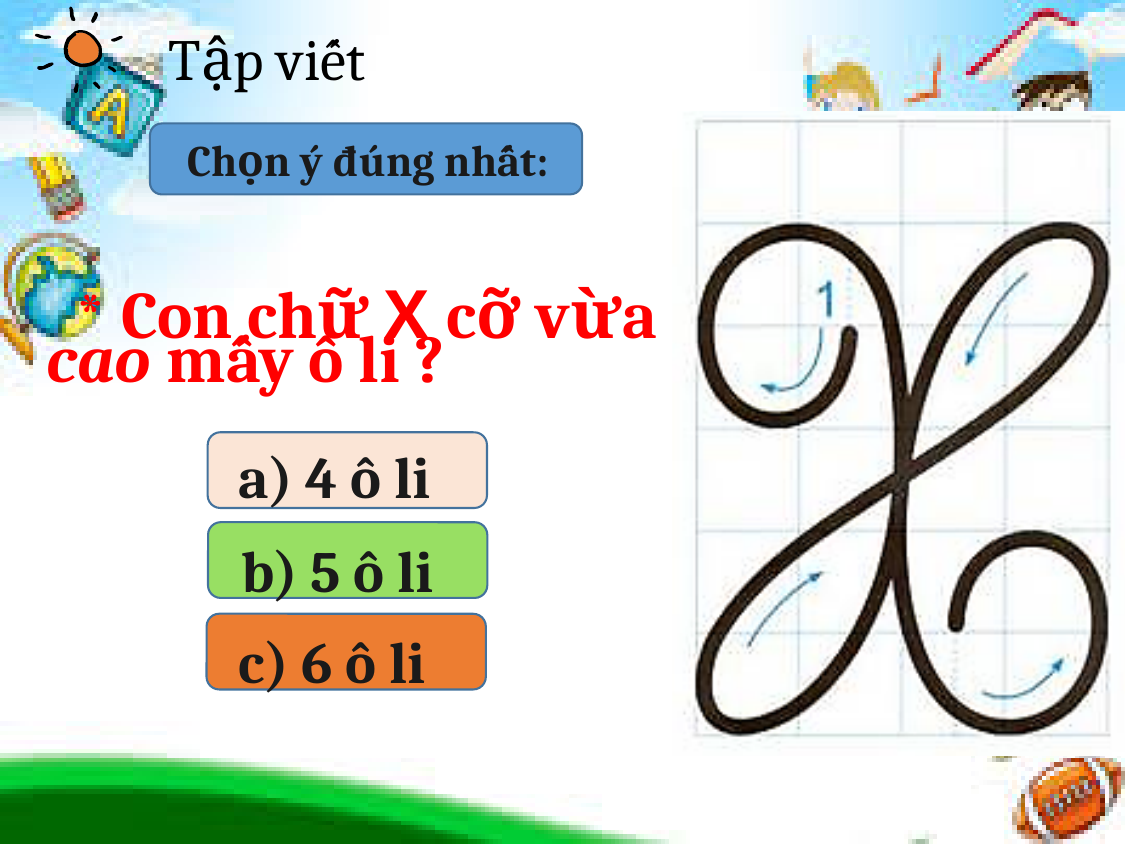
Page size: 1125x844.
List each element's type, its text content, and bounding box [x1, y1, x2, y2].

text_box [205, 612, 484, 691]
text_box [206, 521, 489, 599]
picture [0, 0, 1125, 844]
text_box b) 5 ô li [226, 526, 482, 612]
text_box a) 4 ô li [224, 432, 479, 518]
text_box [206, 431, 489, 510]
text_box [34, 6, 124, 94]
text_box c) 6 ô li [224, 617, 504, 703]
text_box [148, 122, 578, 196]
text_box Chọn ý đúng nhất: [172, 125, 581, 193]
text_box * Con chữ X cỡ vừa cao mấy ô li ? [31, 295, 672, 399]
text_box Tập viết [142, 29, 392, 95]
